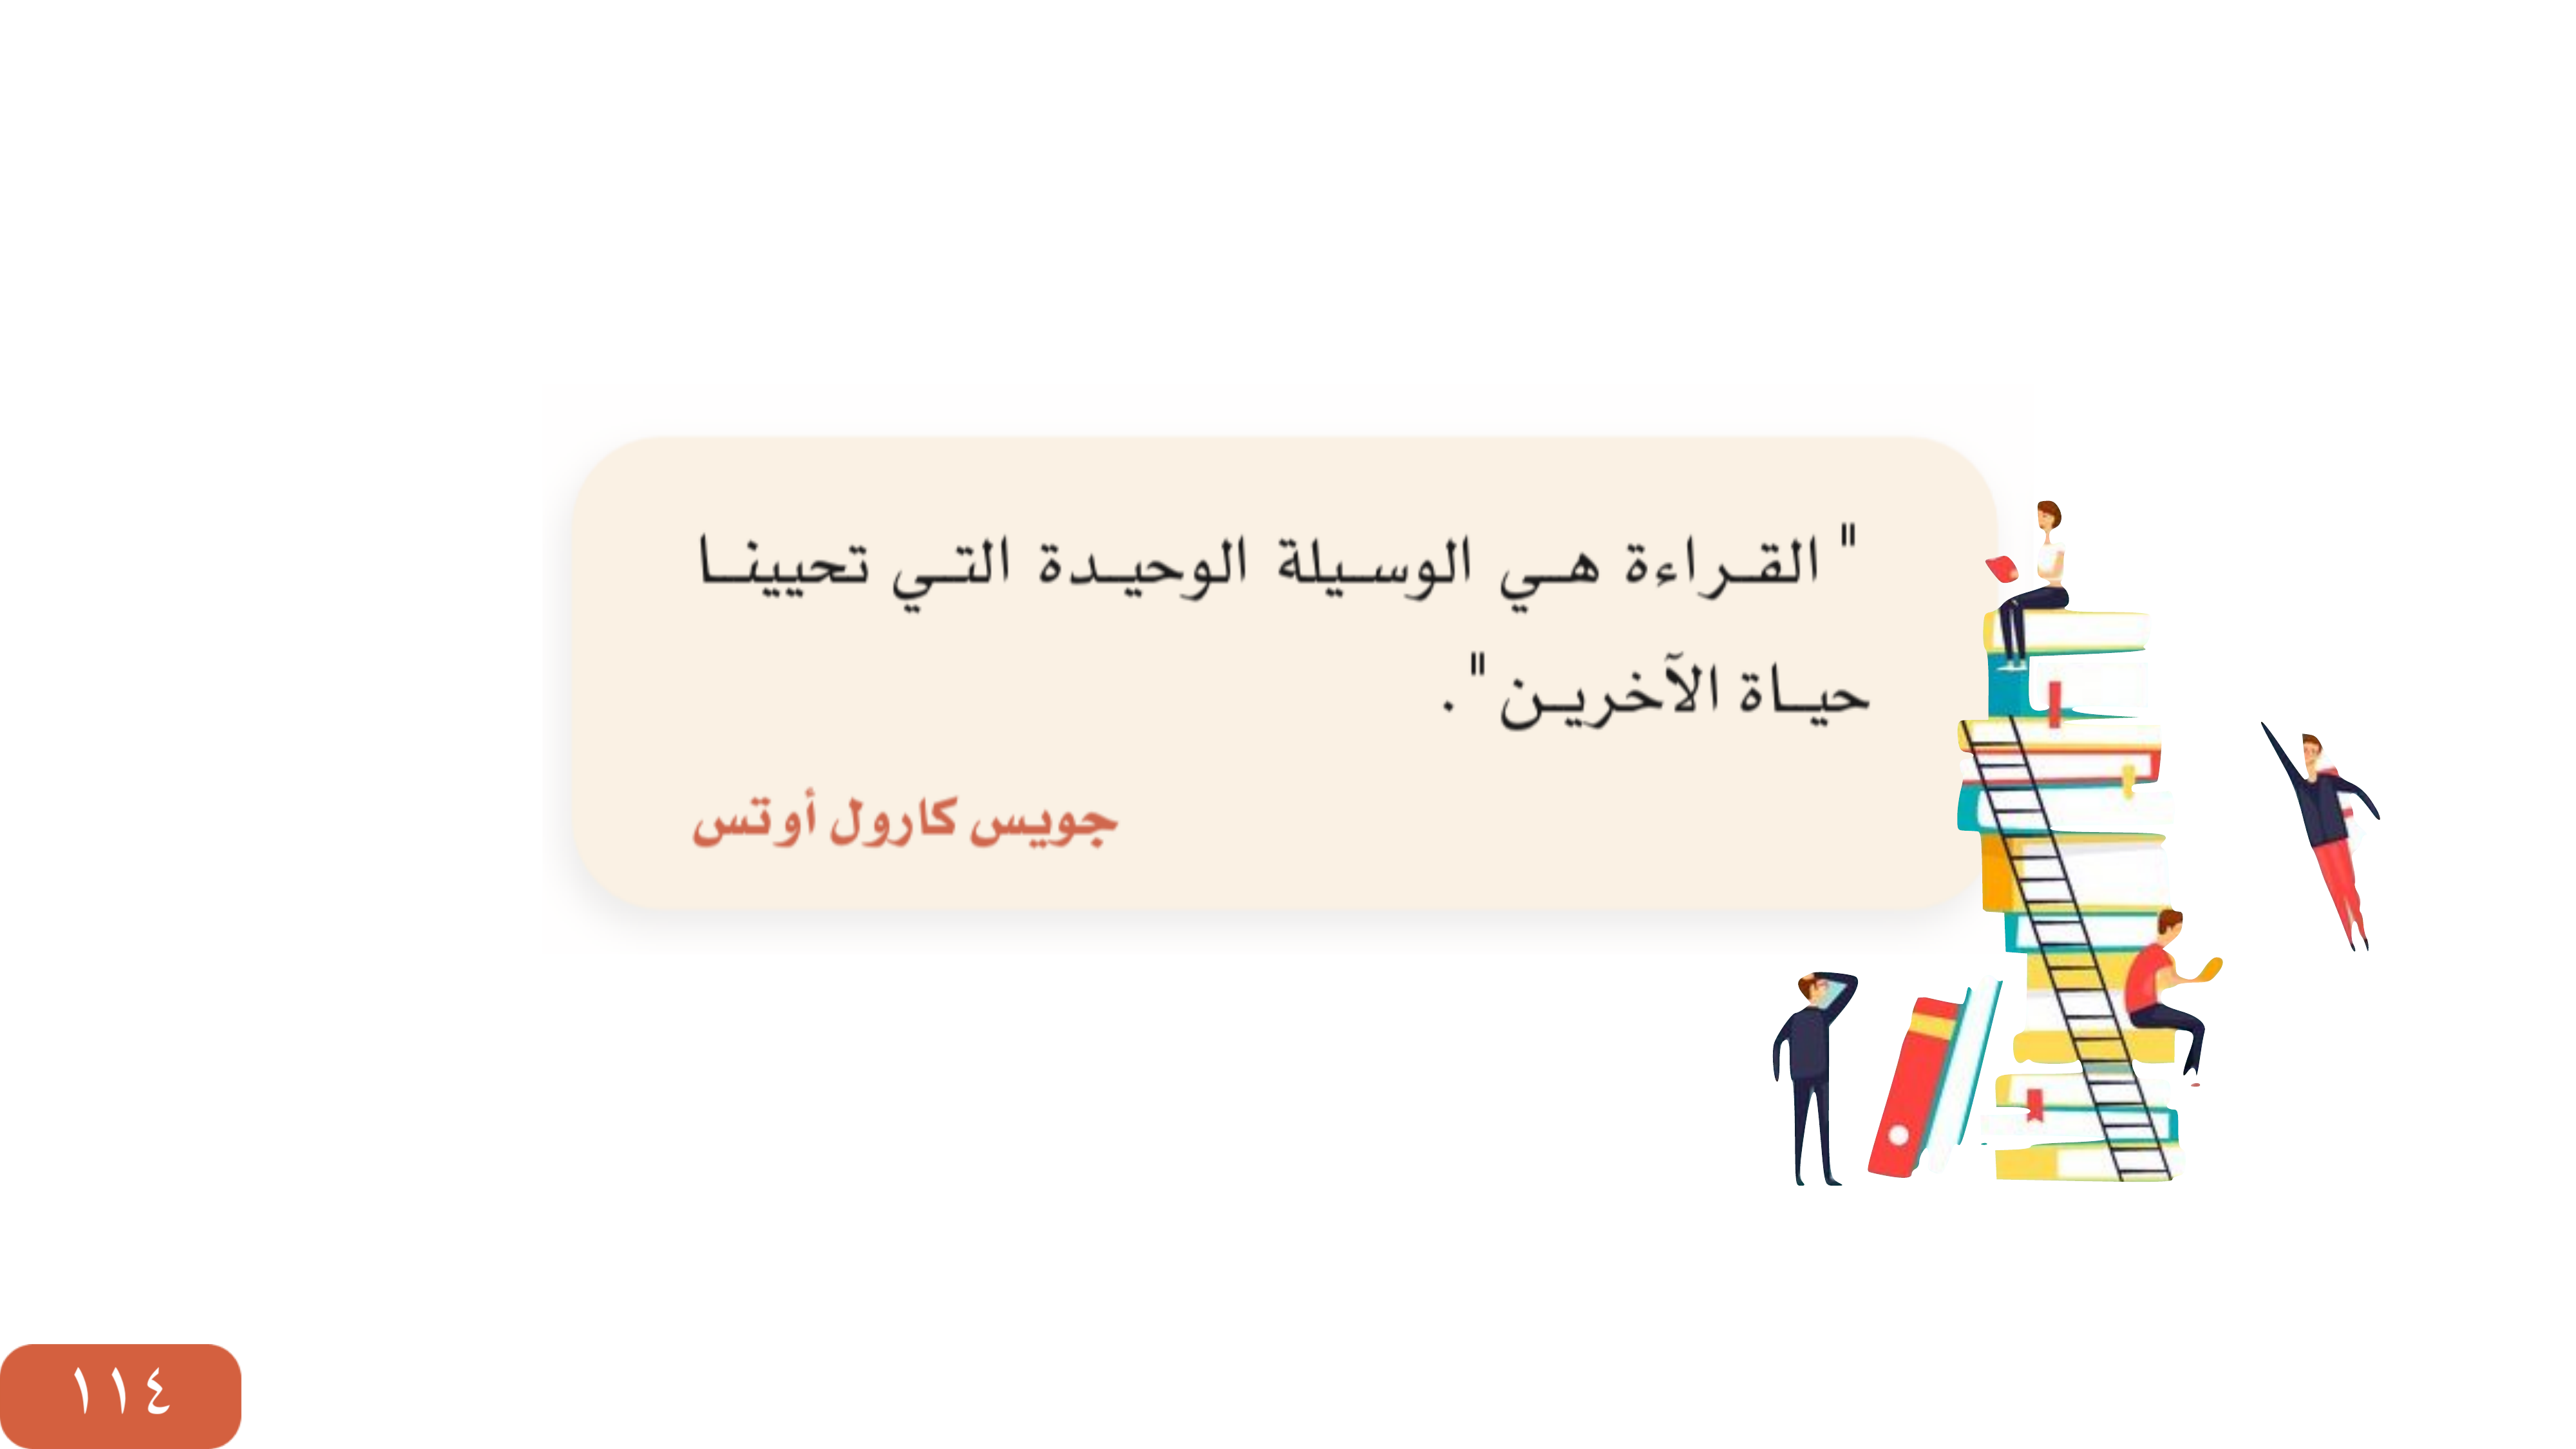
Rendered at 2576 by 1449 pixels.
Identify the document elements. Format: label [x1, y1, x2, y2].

picture [0, 1341, 243, 1449]
picture [542, 384, 2380, 1186]
